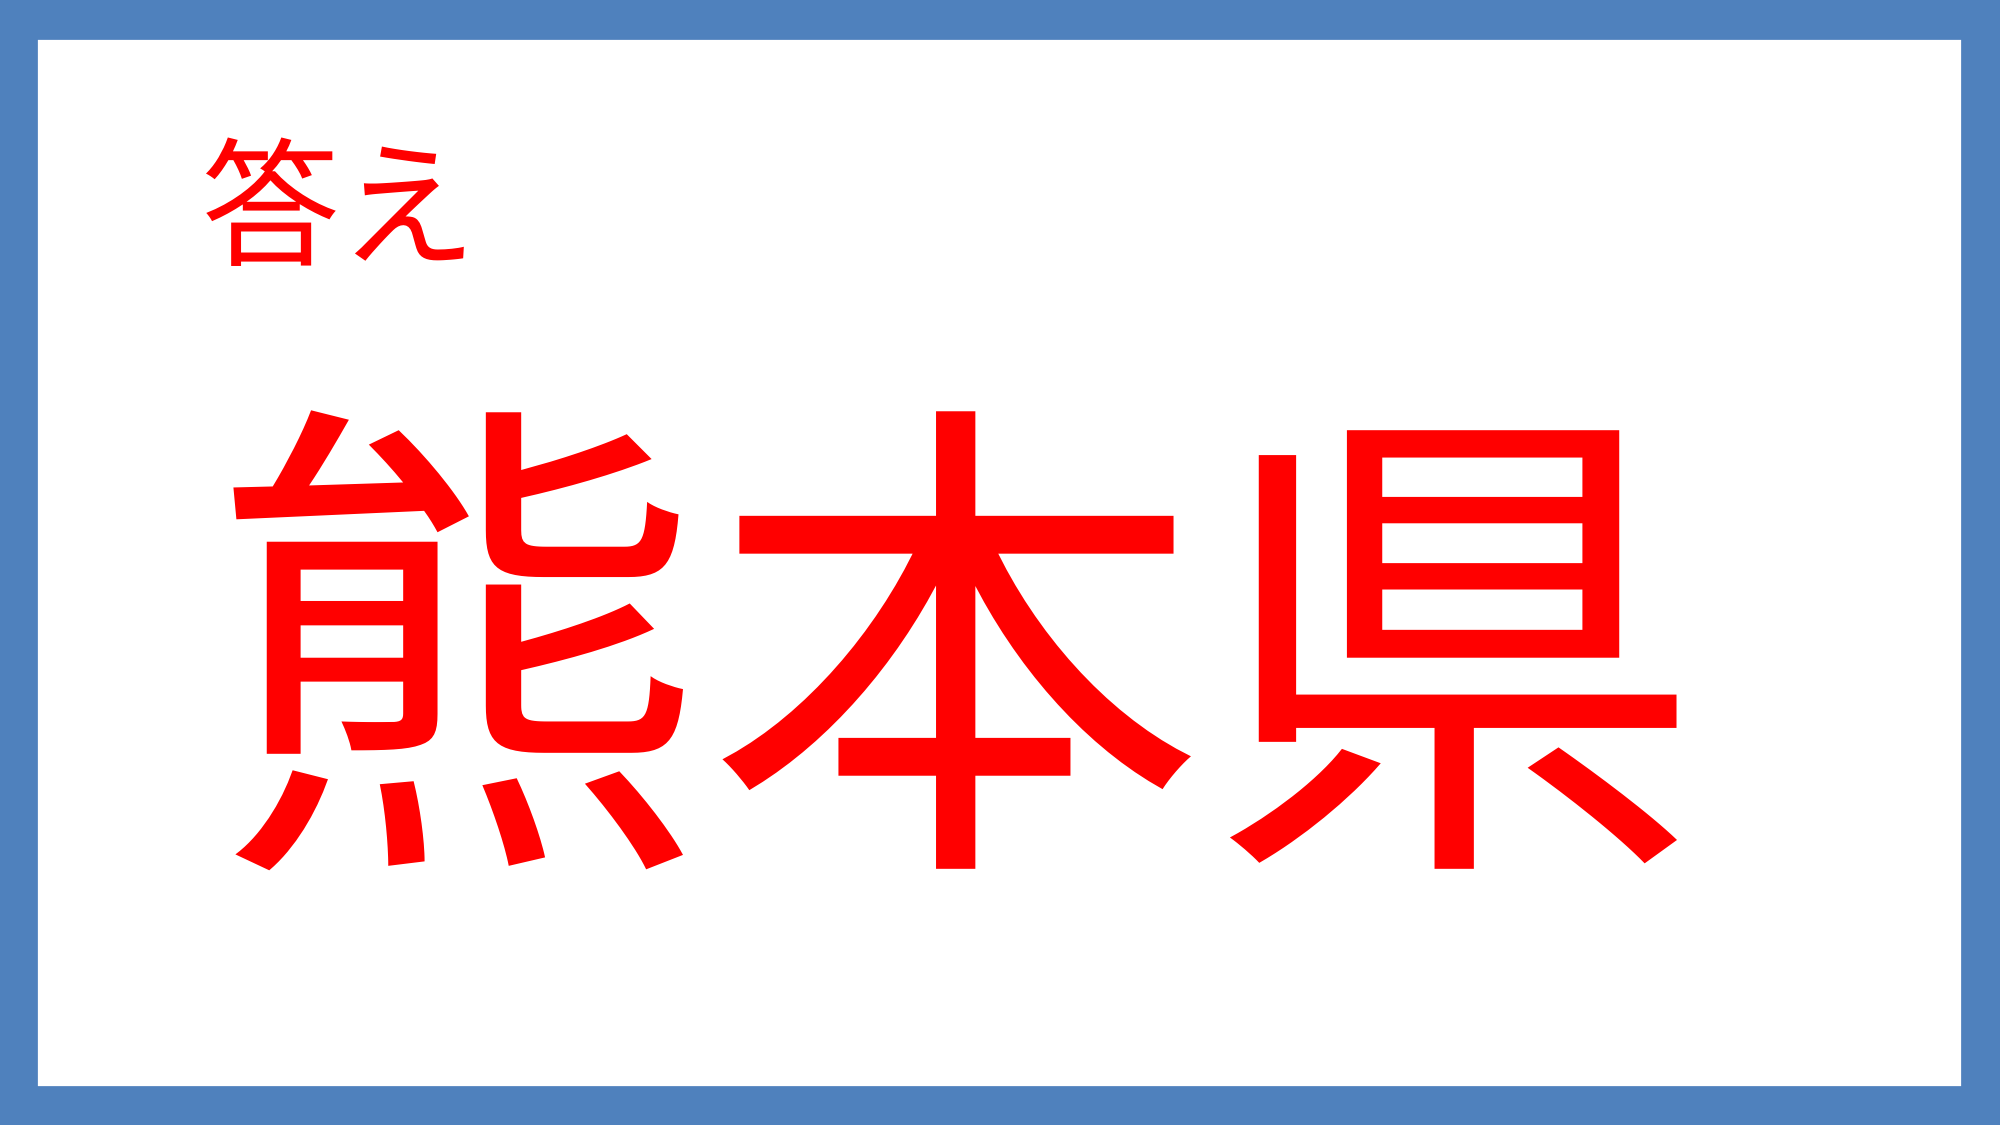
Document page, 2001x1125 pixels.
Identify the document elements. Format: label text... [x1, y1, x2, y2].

list 熊本県 [187, 391, 1808, 983]
title 答え [187, 99, 1808, 323]
